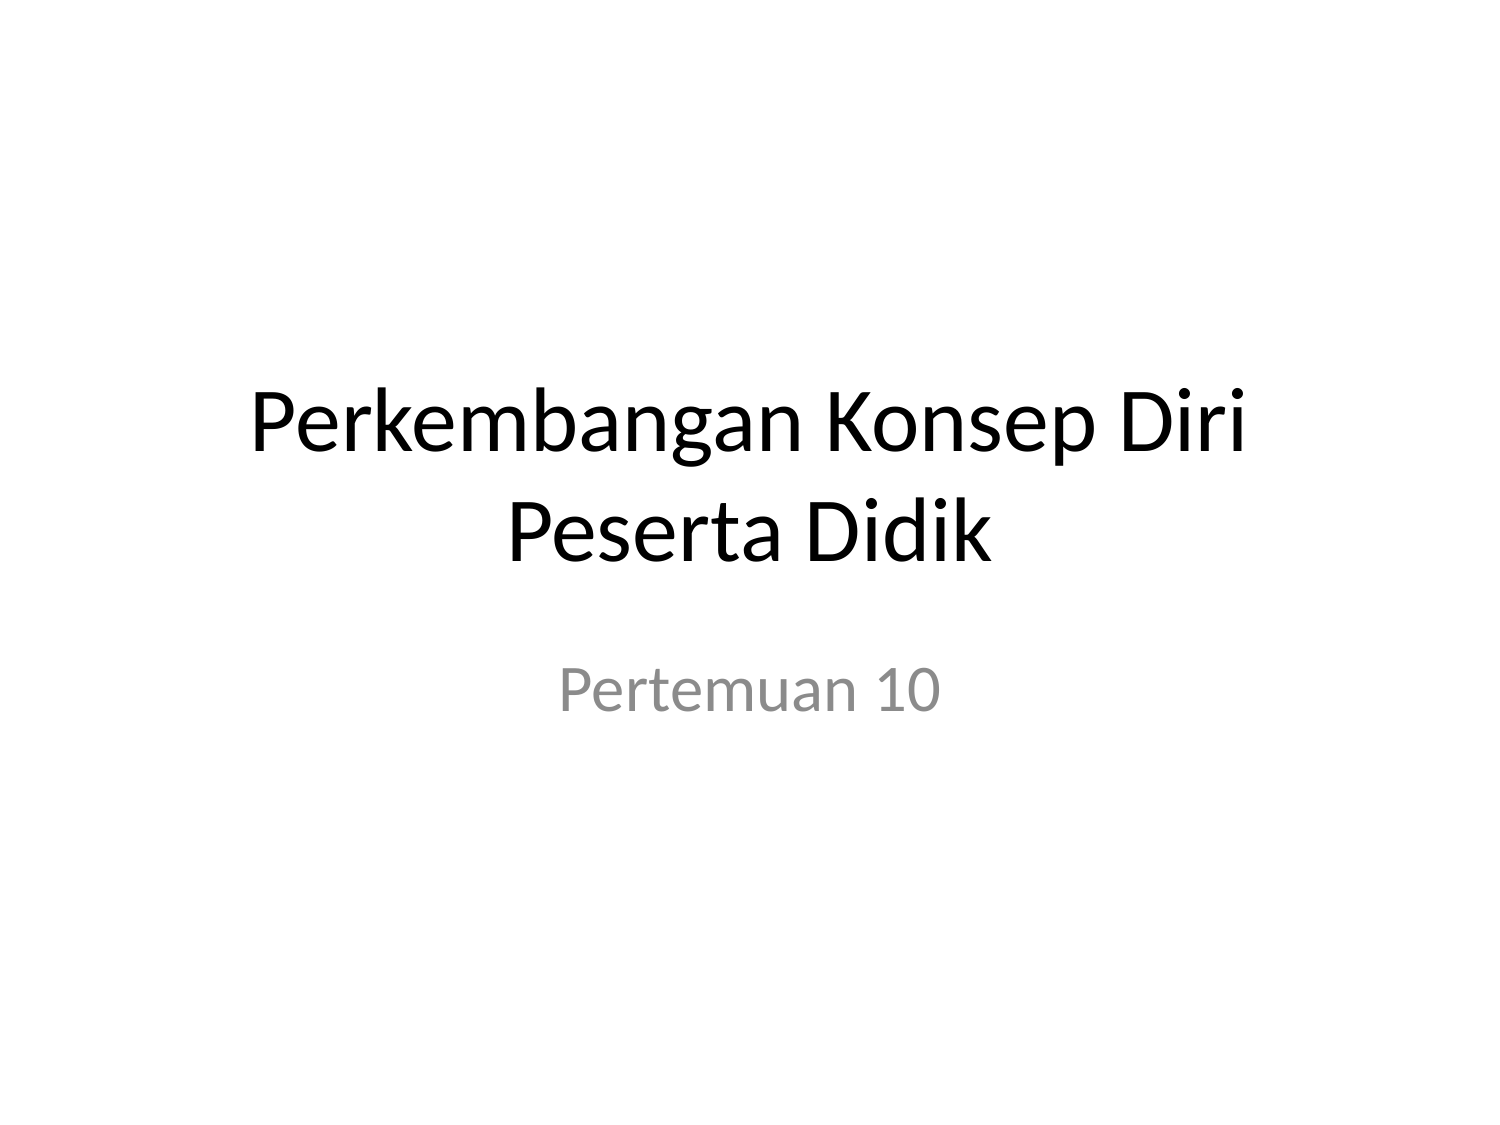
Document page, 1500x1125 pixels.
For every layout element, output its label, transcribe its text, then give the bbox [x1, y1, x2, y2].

subtitle Pertemuan 10 [225, 637, 1275, 925]
title Perkembangan Konsep Diri Peserta Didik [112, 349, 1388, 591]
